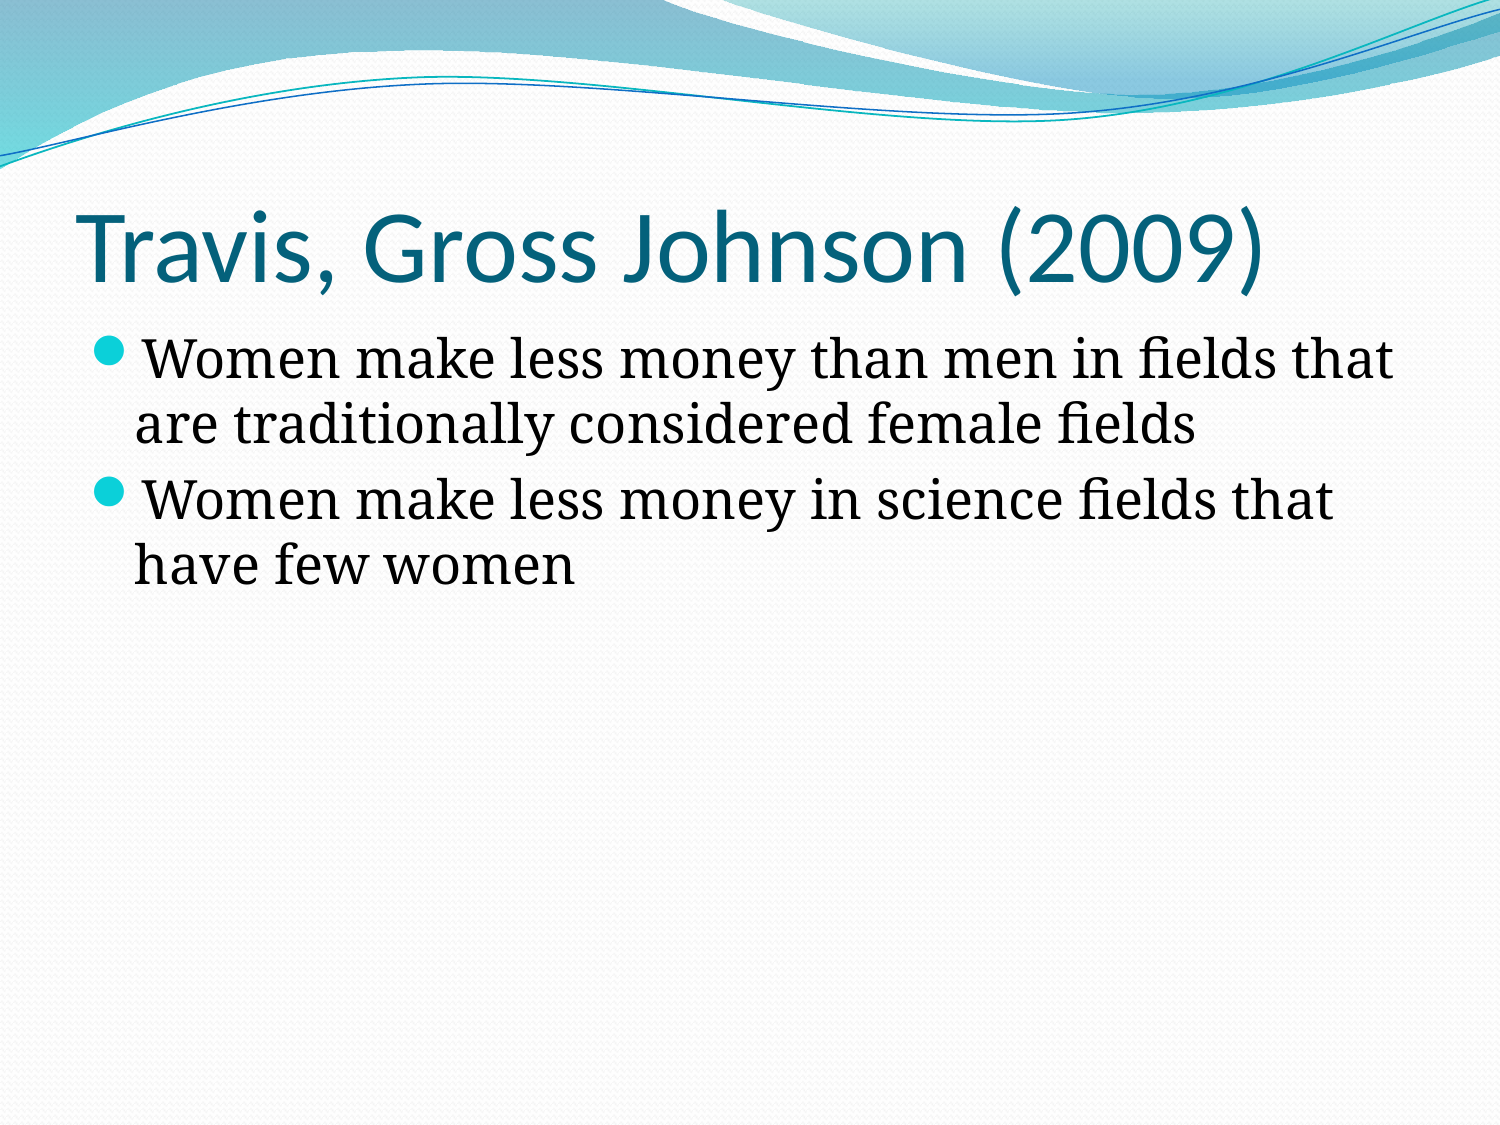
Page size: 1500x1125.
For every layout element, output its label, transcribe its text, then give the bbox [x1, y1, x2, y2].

title Travis, Gross Johnson (2009) [75, 115, 1425, 303]
list Women make less money than men in fields that are traditionally considered female fields Women make less money in science fields that have few women [75, 317, 1425, 1038]
